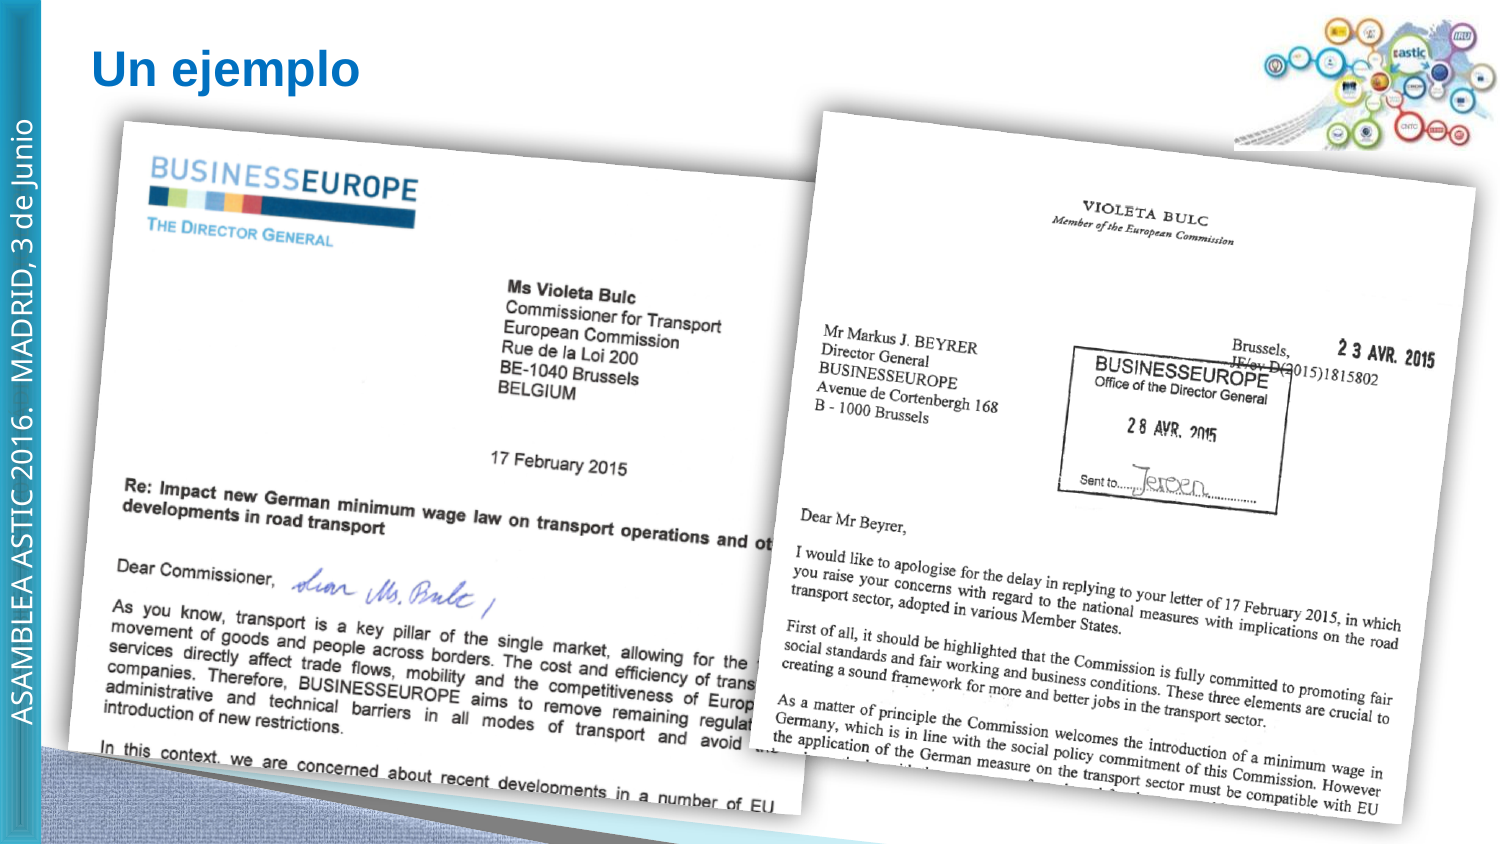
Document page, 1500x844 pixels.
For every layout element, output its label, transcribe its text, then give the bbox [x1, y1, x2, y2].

picture [68, 0, 1500, 824]
title Un ejemplo [76, 0, 1234, 138]
